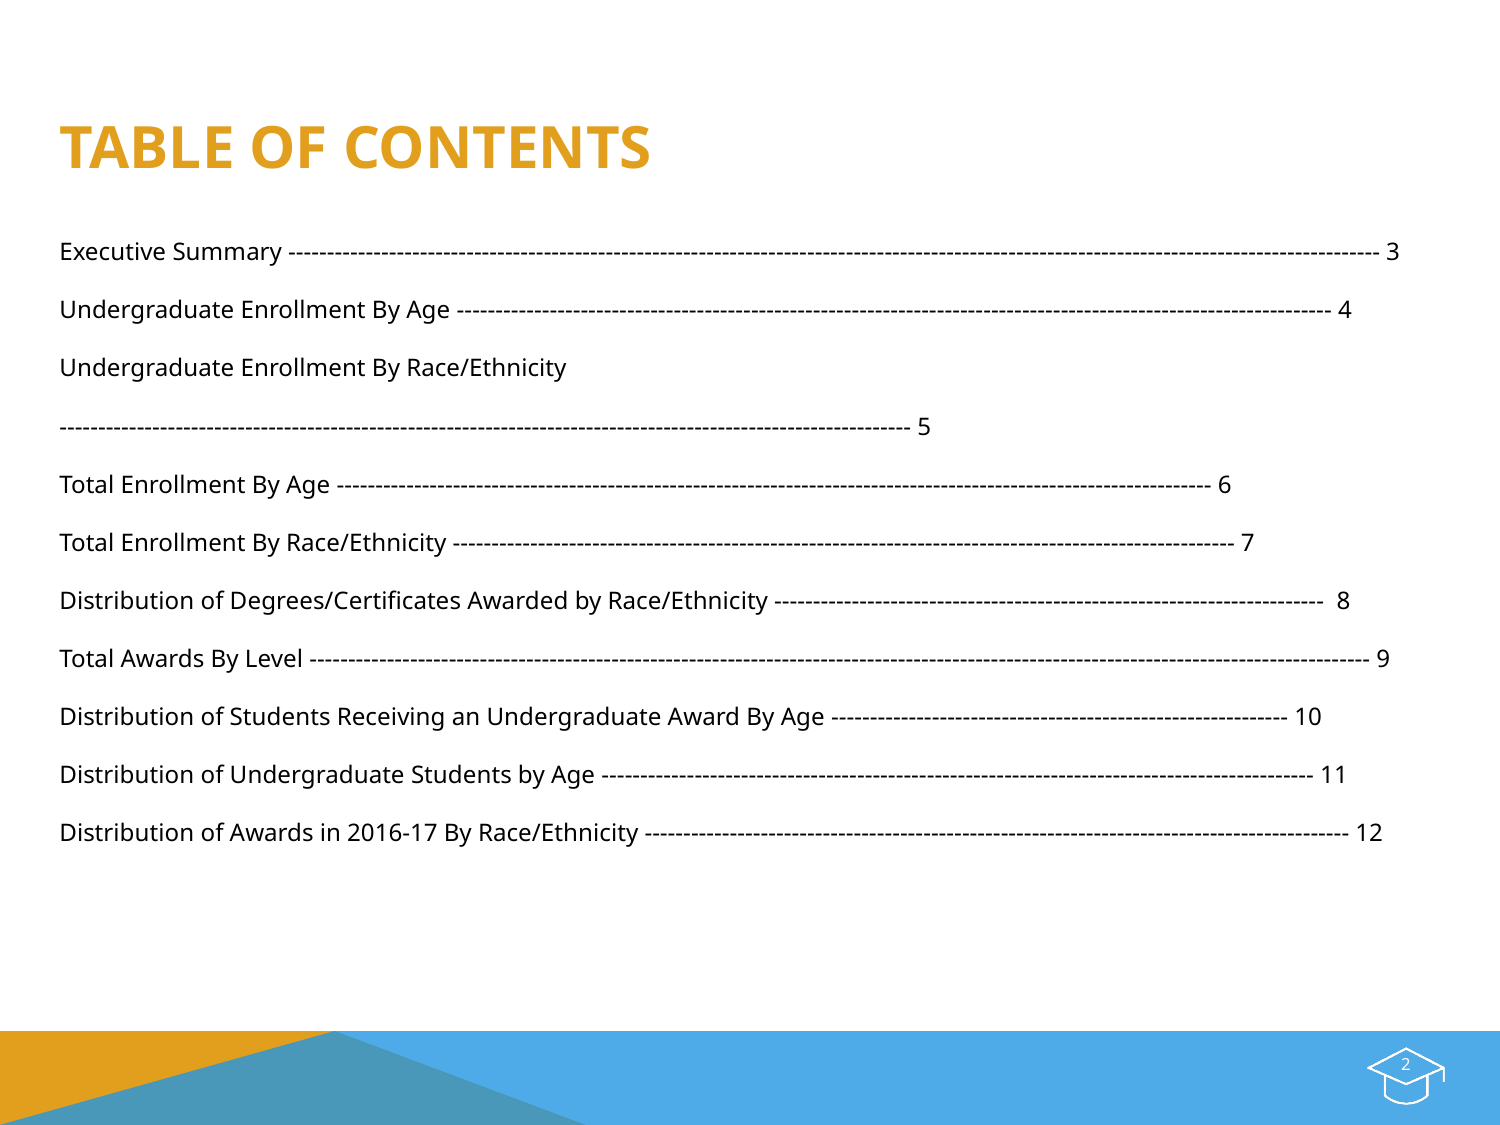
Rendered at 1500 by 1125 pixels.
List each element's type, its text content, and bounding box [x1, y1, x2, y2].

picture [1367, 1047, 1445, 1105]
title TABLE OF CONTENTS [44, 103, 1418, 193]
list Executive Summary --------------------------------------------------------------------------------------------------------------------------------------------- 3 Undergraduate Enrollment By Age ----------------------------------------------------------------------------------------------------------------- 4 Undergraduate Enrollment By Race/Ethnicity -------------------------------------------------------------------------------------------------------------- 5 Total Enrollment By Age ----------------------------------------------------------------------------------------------------------------- 6 Total Enrollment By Race/Ethnicity ----------------------------------------------------------------------------------------------------- 7 Distribution of Degrees/Certificates Awarded by Race/Ethnicity ----------------------------------------------------------------------- 8 Total Awards By Level ----------------------------------------------------------------------------------------------------------------------------------------- 9 Distribution of Students Receiving an Undergraduate Award By Age ----------------------------------------------------------- 10 Distribution of Undergraduate Students by Age -------------------------------------------------------------------------------------------- 11 Distribution of Awards in 2016-17 By Race/Ethnicity ------------------------------------------------------------------------------------------- 12 [44, 199, 1418, 1023]
